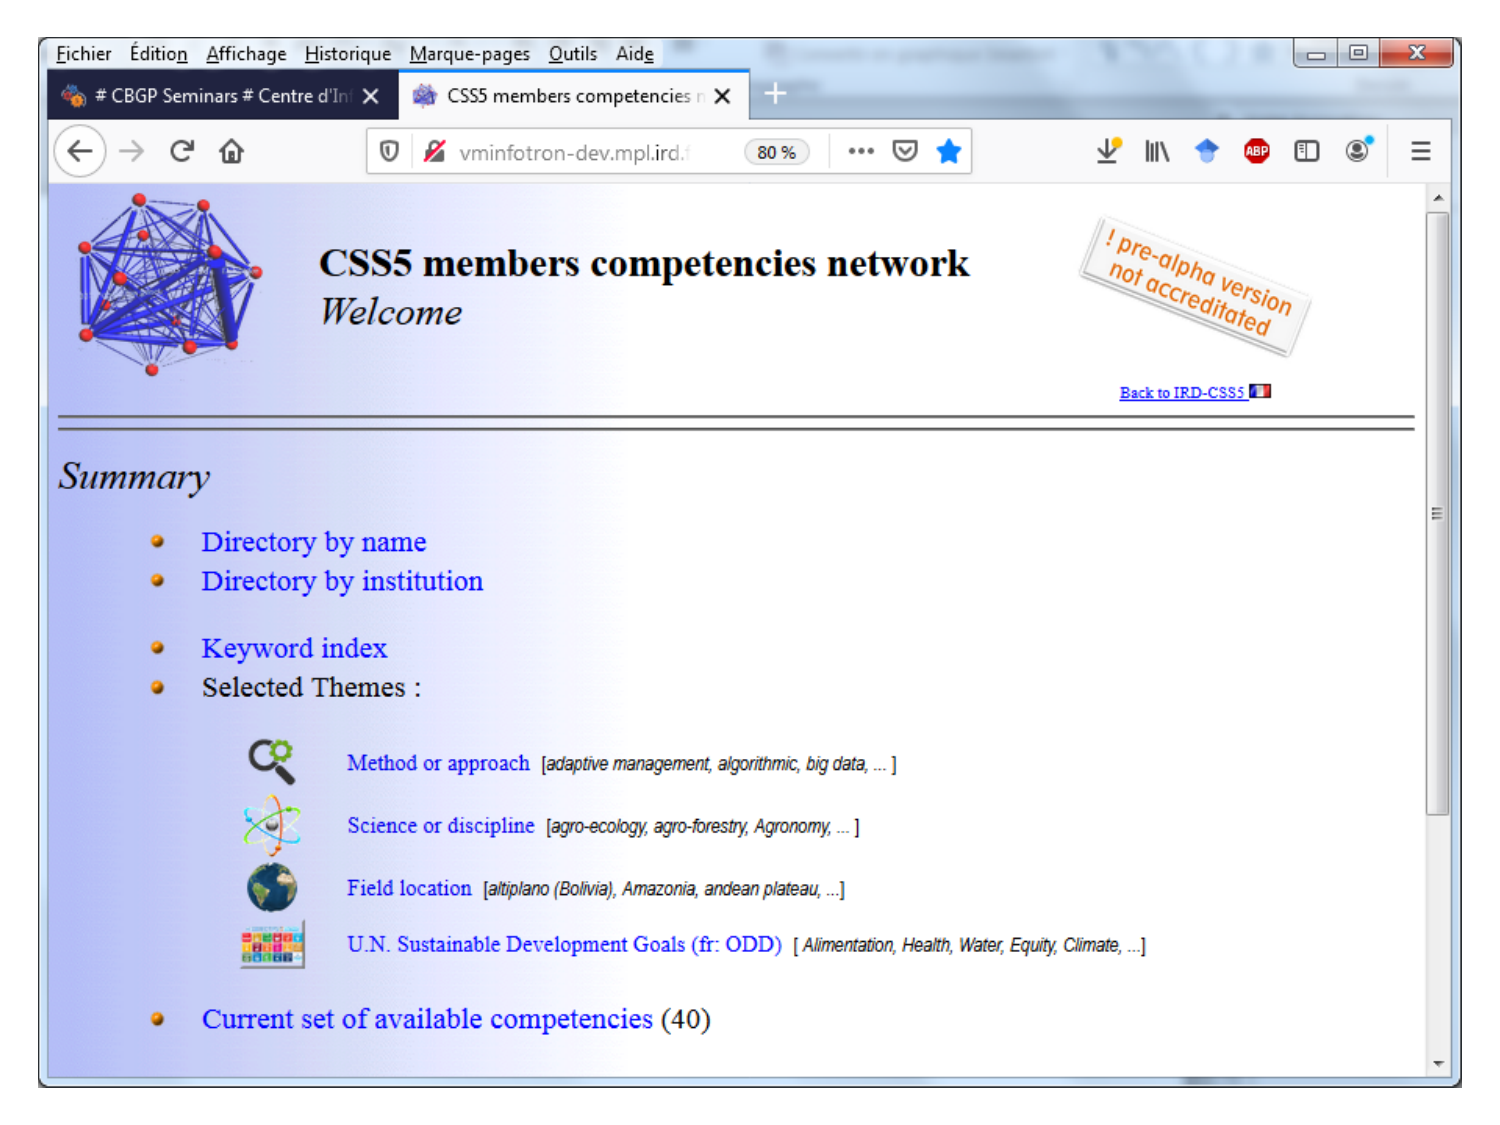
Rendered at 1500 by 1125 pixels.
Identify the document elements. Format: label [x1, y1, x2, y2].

picture [37, 37, 1462, 1088]
